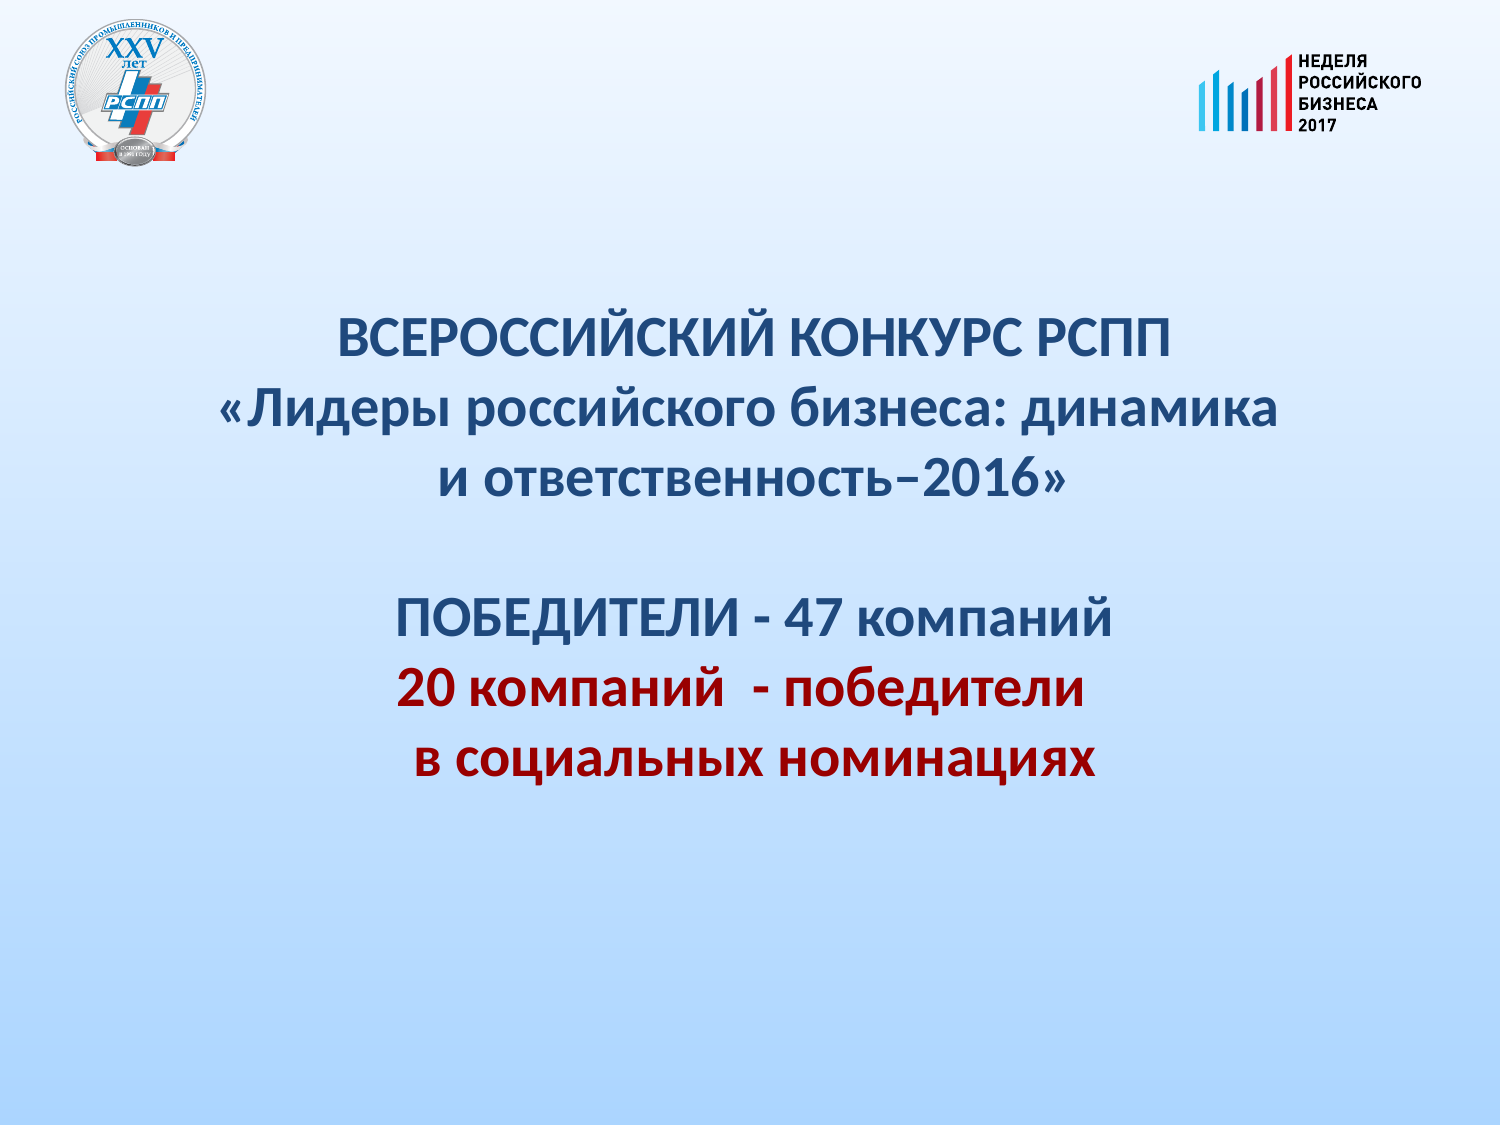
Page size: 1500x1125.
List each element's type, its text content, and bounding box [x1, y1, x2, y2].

picture [1198, 53, 1422, 132]
picture [64, 18, 207, 167]
text_box ВСЕРОССИЙСКИЙ КОНКУРС РСПП «Лидеры российского бизнеса: динамика и ответственность–2016» ПОБЕДИТЕЛИ - 47 компаний 20 компаний - победители в социальных номинациях [88, 290, 1421, 796]
